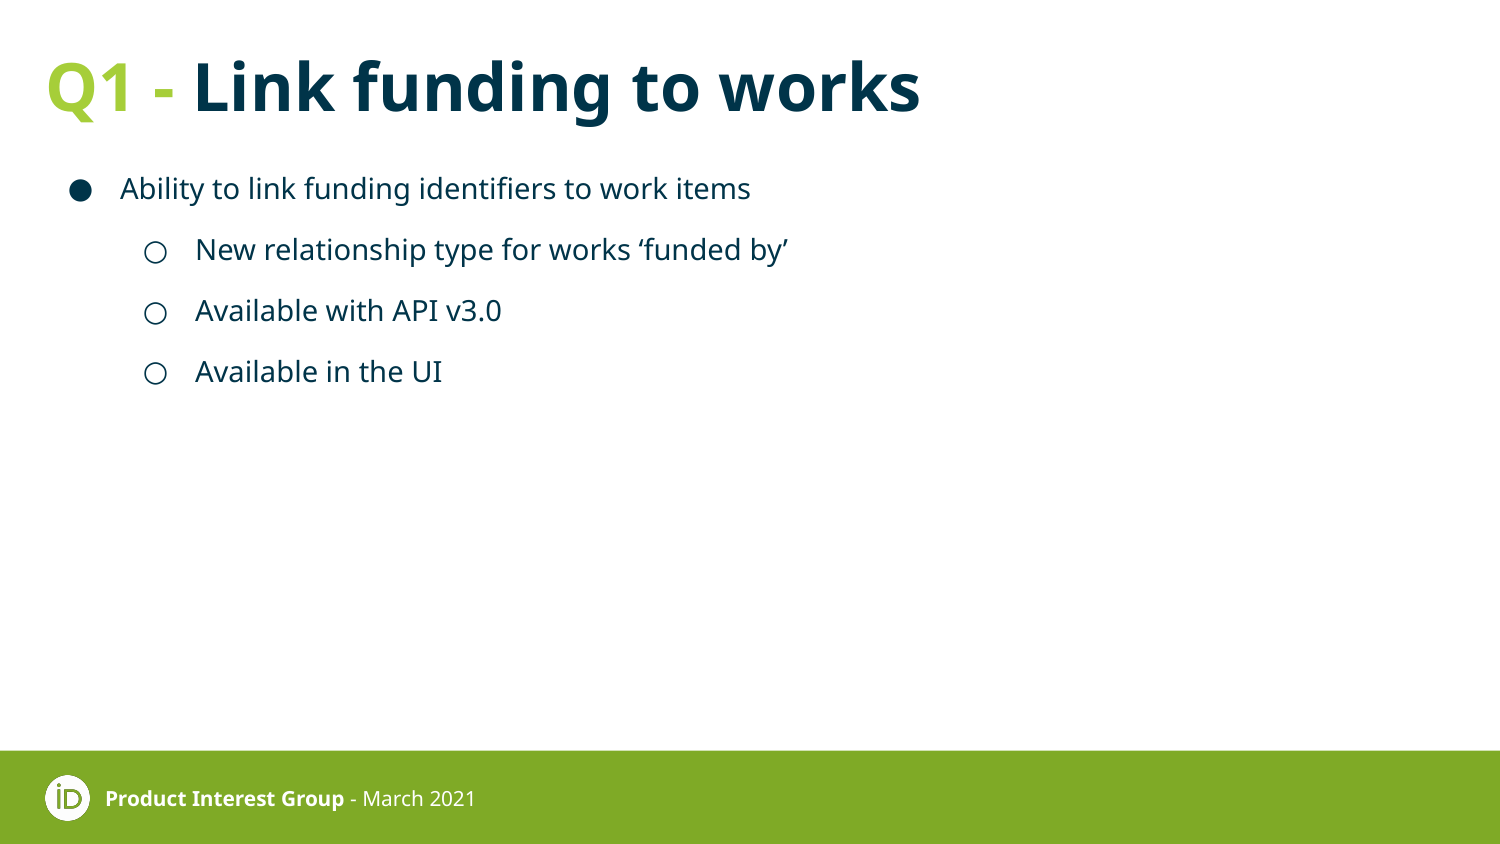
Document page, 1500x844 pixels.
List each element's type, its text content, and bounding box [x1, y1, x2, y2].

picture [45, 775, 90, 821]
list Ability to link funding identifiers to work items New relationship type for works ‘funded by’ Available with API v3.0 Available in the UI [45, 165, 1424, 726]
text_box Product Interest Group - March 2021 [104, 785, 1407, 820]
title Q1 - Link funding to works [45, 45, 1474, 130]
